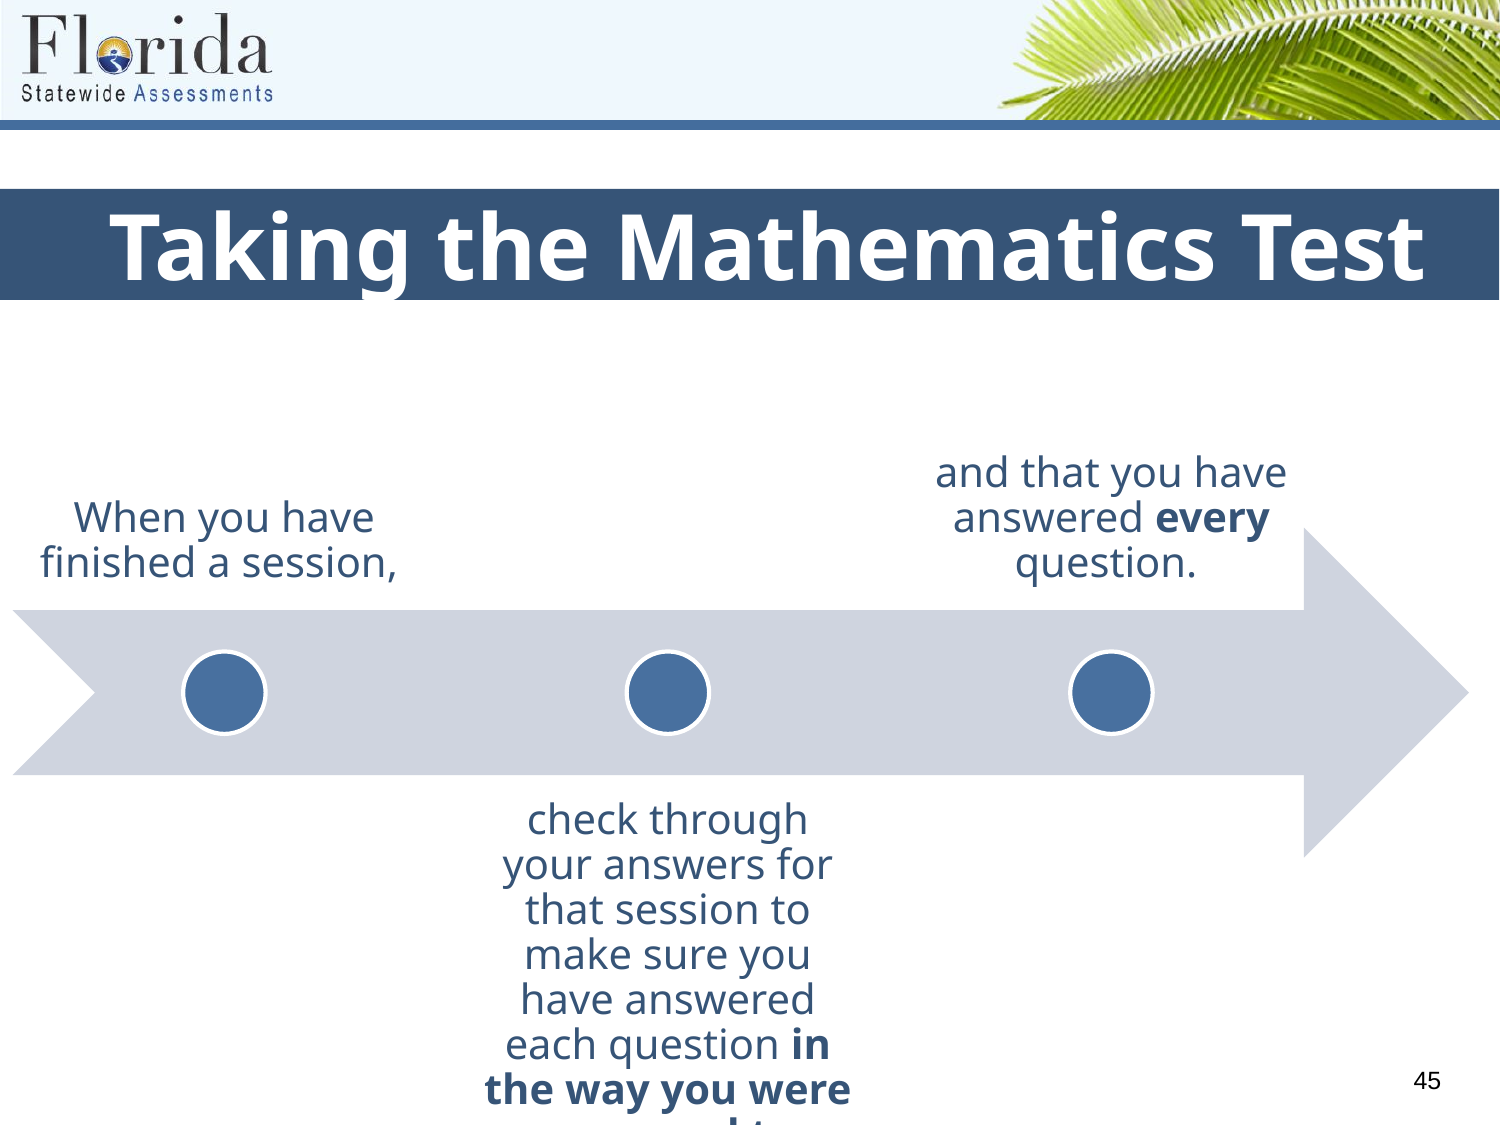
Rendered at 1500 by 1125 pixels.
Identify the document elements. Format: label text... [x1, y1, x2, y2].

slide_number 45 [1392, 1050, 1462, 1110]
picture [0, 0, 1500, 120]
text_box and that you have answered every question. [900, 300, 1323, 611]
text_box [624, 649, 712, 737]
text_box Taking the Mathematics Test [0, 188, 1500, 300]
text_box [1068, 649, 1155, 737]
text_box [12, 546, 1469, 858]
text_box When you have finished a session, [13, 300, 436, 611]
text_box [181, 649, 268, 737]
text_box check through your answers for that session to make sure you have answered each question in the way you were supposed to [456, 775, 880, 1106]
